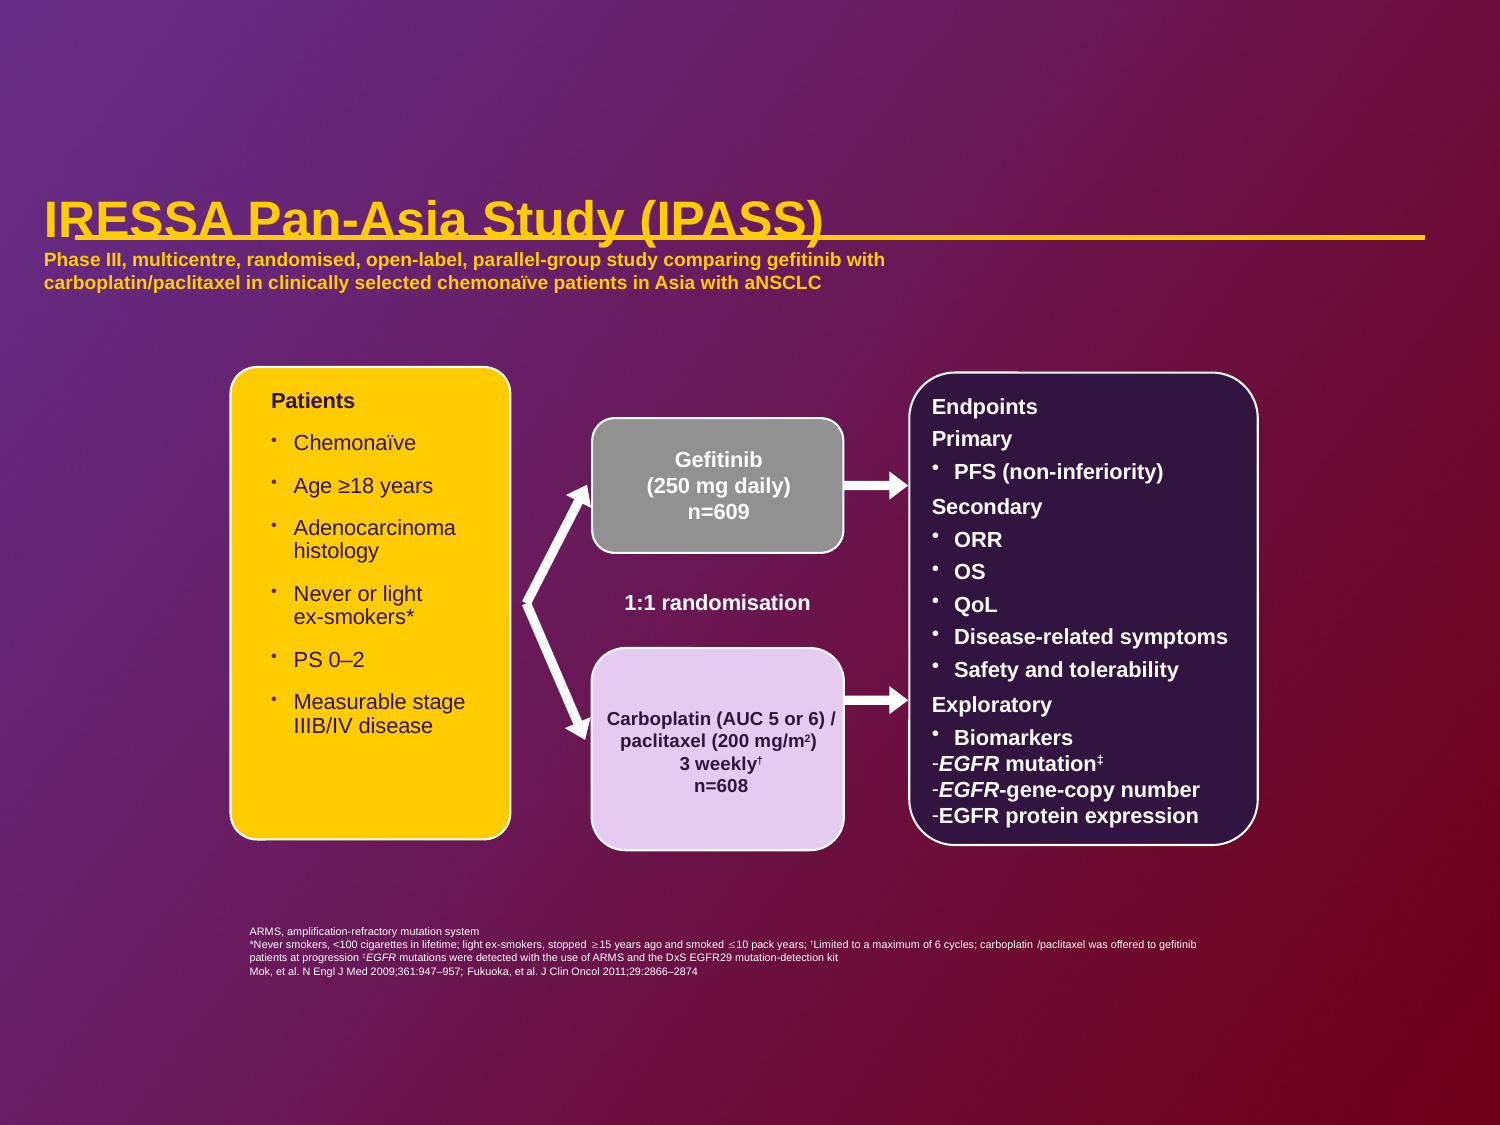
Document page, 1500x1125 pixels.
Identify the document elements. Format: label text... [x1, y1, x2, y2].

text_box [909, 392, 917, 825]
text_box [844, 479, 909, 492]
text_box [592, 418, 844, 553]
text_box [927, 836, 1240, 846]
text_box [924, 372, 1243, 384]
picture [0, 0, 1500, 1125]
text_box Endpoints Primary PFS (non-inferiority) Secondary ORR OS QoL Disease-related symptoms Safety and tolerability Exploratory Biomarkers EGFR mutation‡ EGFR-gene-copy number EGFR protein expression [917, 384, 1254, 836]
title IRESSA Pan-Asia Study (IPASS) Phase III, multicentre, randomised, open-label, parallel-group study comparing gefitinib with carboplatin/paclitaxel in clinically selected chemonaïve patients in Asia with aNSCLC [43, 174, 1070, 348]
text_box [526, 603, 588, 740]
text_box Carboplatin (AUC 5 or 6) / paclitaxel (200 mg/m2) 3 weekly† n=608 [591, 710, 851, 793]
text_box 1:1 randomisation [576, 588, 859, 632]
text_box Gefitinib (250 mg daily) n=609 [593, 425, 844, 544]
text_box [526, 484, 589, 603]
text_box [230, 367, 511, 840]
text_box [591, 783, 844, 851]
text_box Patients Chemonaïve Age ≥18 years Adenocarcinoma histology Never or light ex-smokers* PS 0–2 Measurable stage IIIB/IV disease [256, 379, 524, 746]
text_box [591, 648, 844, 720]
text_box [844, 694, 909, 707]
text_box ARMS, amplification-refractory mutation system *Never smokers, <100 cigarettes in lifetime; light ex-smokers, stopped 15 years ago and smoked 10 pack years; †Limited to a maximum of 6 cycles; carboplatin /paclitaxel was offered to gefitinib patients at progression ‡EGFR mutations were detected with the use of ARMS and the DxS EGFR29 mutation-detection kit Mok, et al. N Engl J Med 2009;361:947–957; Fukuoka, et al. J Clin Oncol 2011;29:2866–2874 [238, 919, 1222, 983]
text_box [1254, 400, 1258, 818]
